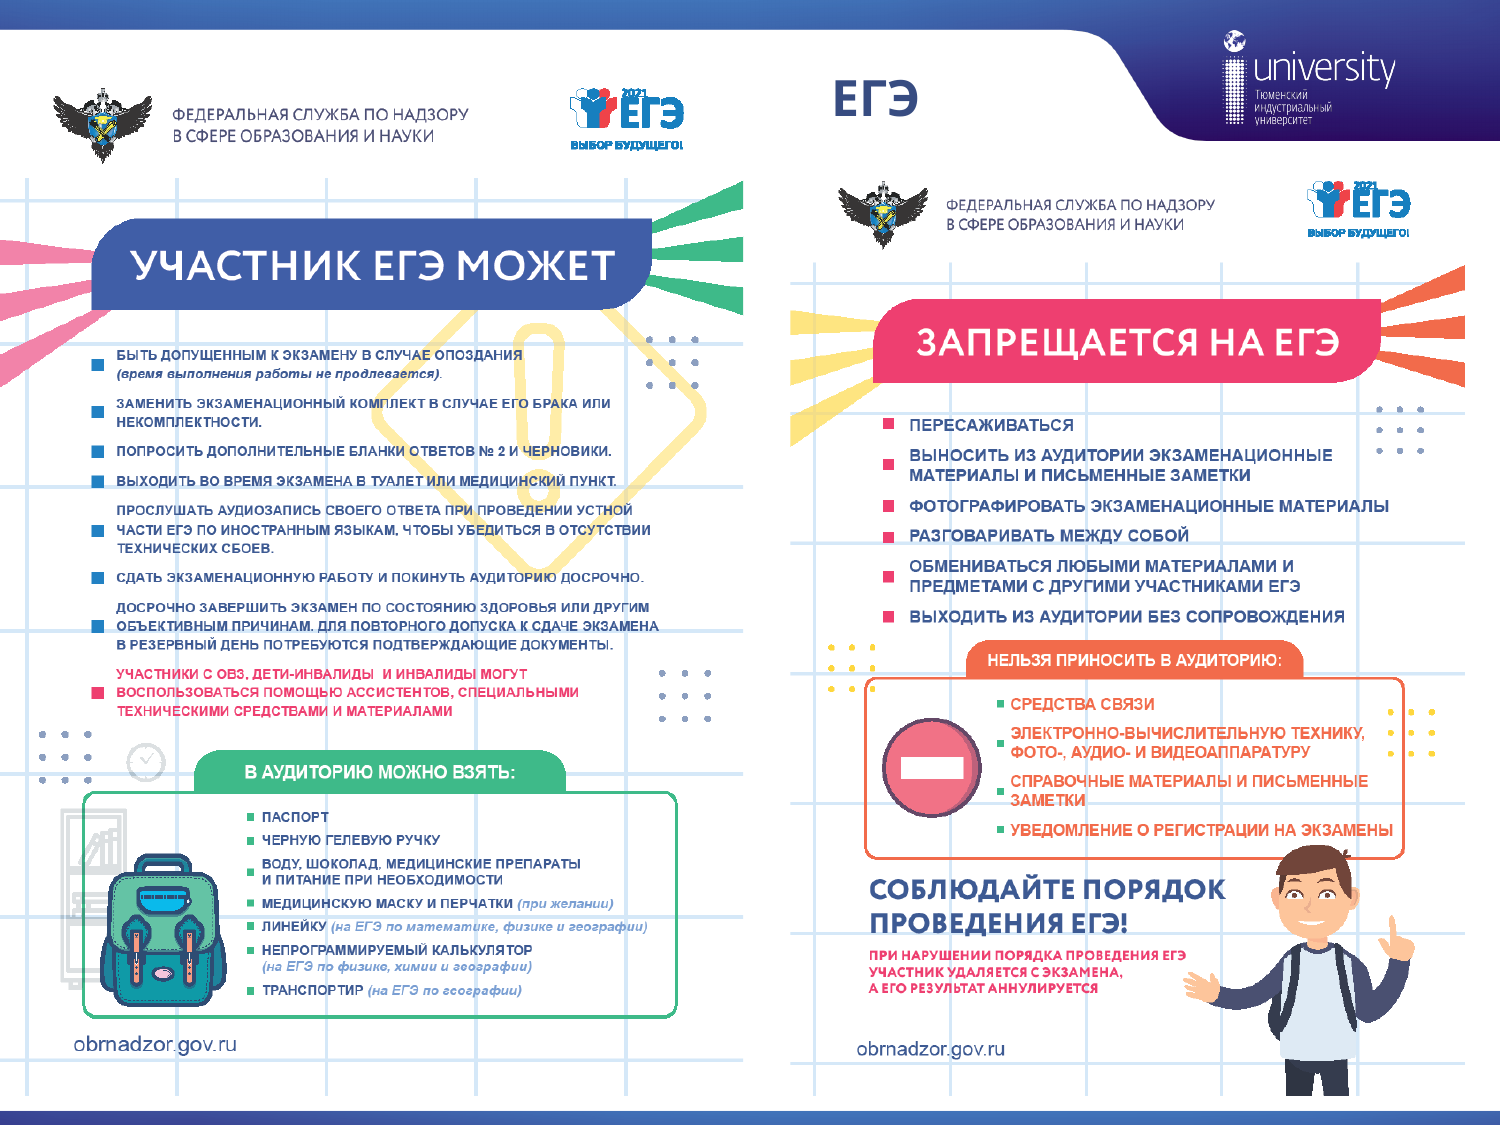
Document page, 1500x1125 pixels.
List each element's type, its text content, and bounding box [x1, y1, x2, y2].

picture [0, 1108, 1500, 1125]
picture [0, 0, 1500, 141]
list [0, 44, 744, 1096]
title ЕГЭ ЕГЭ [746, 45, 1207, 149]
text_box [790, 141, 1466, 1097]
